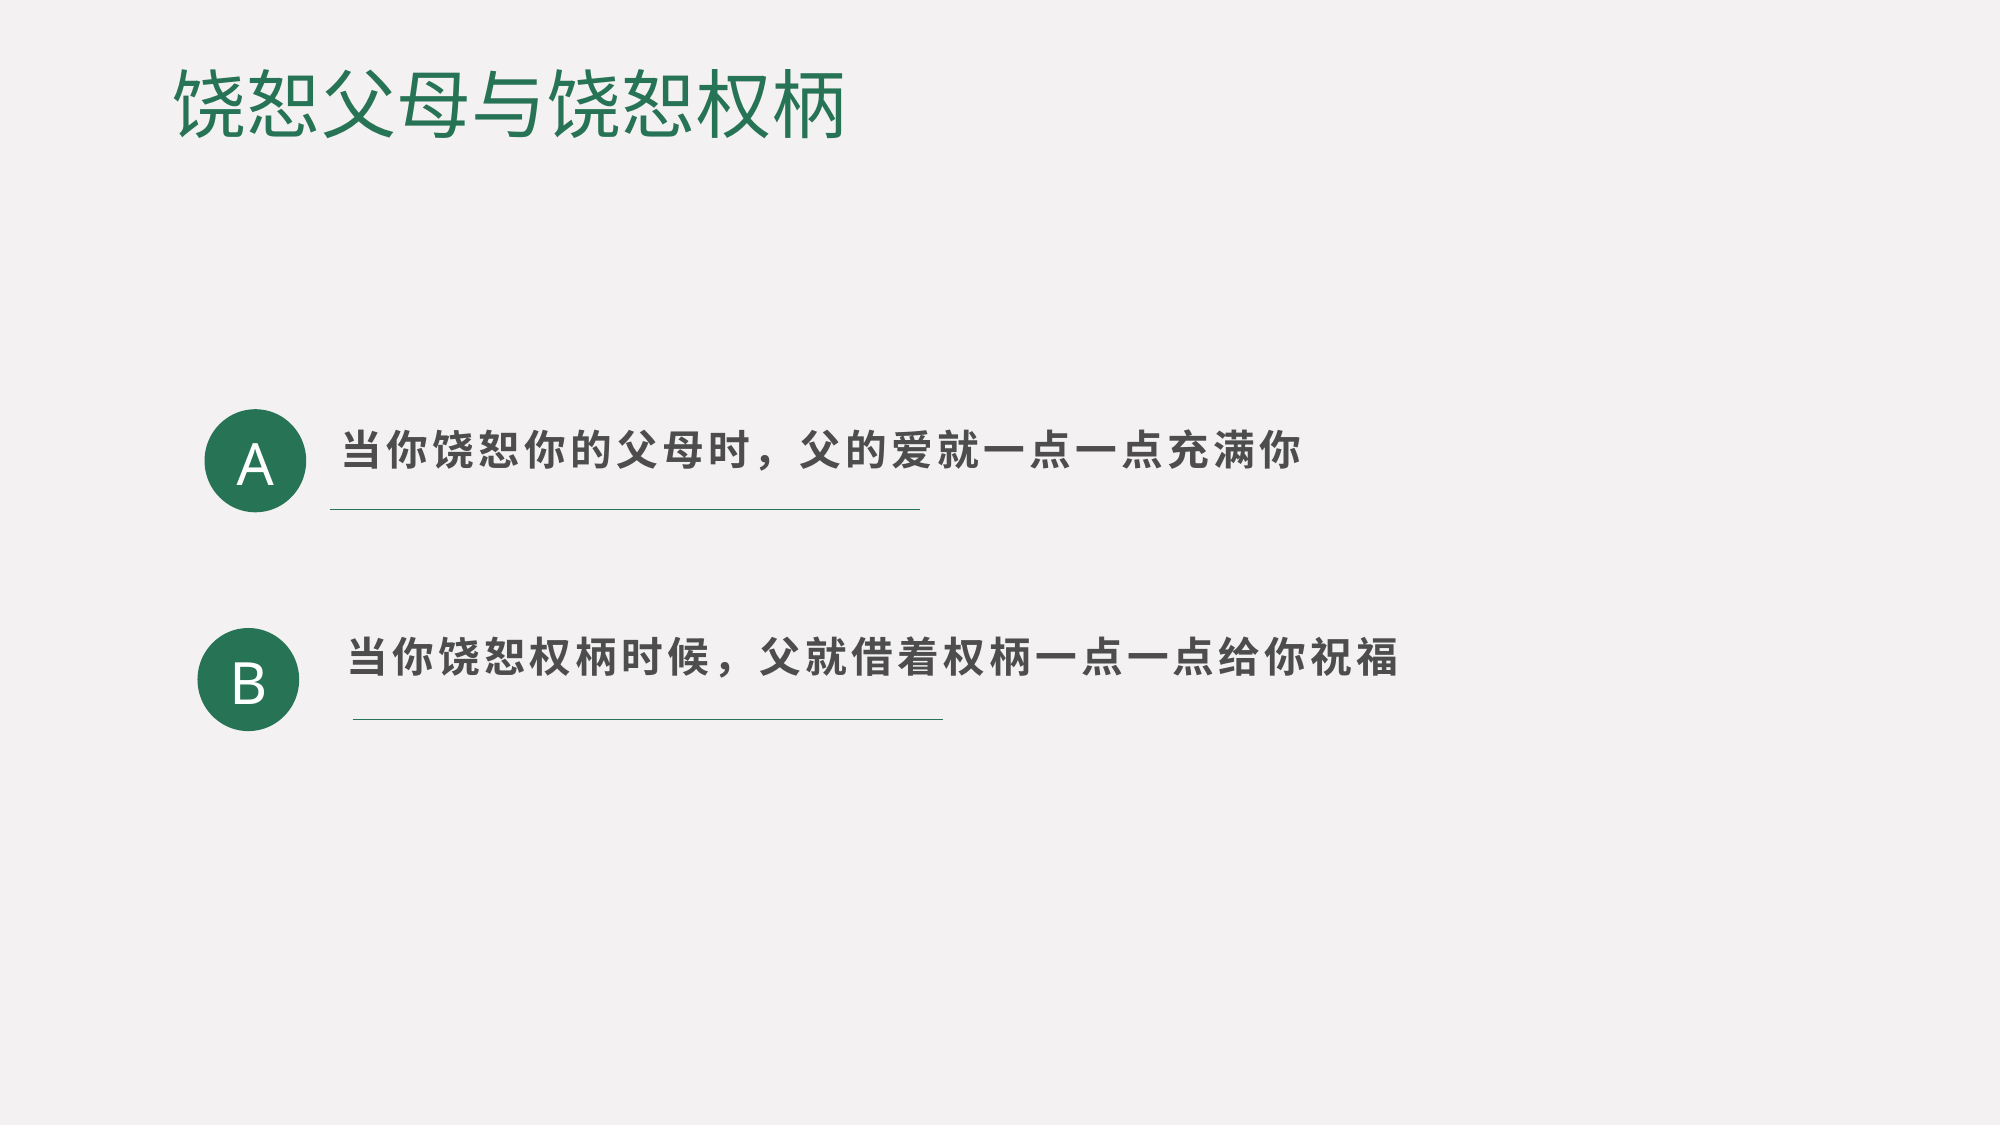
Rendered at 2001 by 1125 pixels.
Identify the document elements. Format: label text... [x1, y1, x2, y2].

text_box 当你饶恕权柄时候，父就借着权柄一点一点给你祝福 [334, 543, 1711, 768]
text_box 饶恕父母与饶恕权柄 [156, 60, 1771, 200]
text_box A [204, 409, 307, 513]
text_box 当你饶恕你的父母时，父的爱就一点一点充满你 [328, 335, 1705, 560]
text_box B [197, 627, 300, 732]
